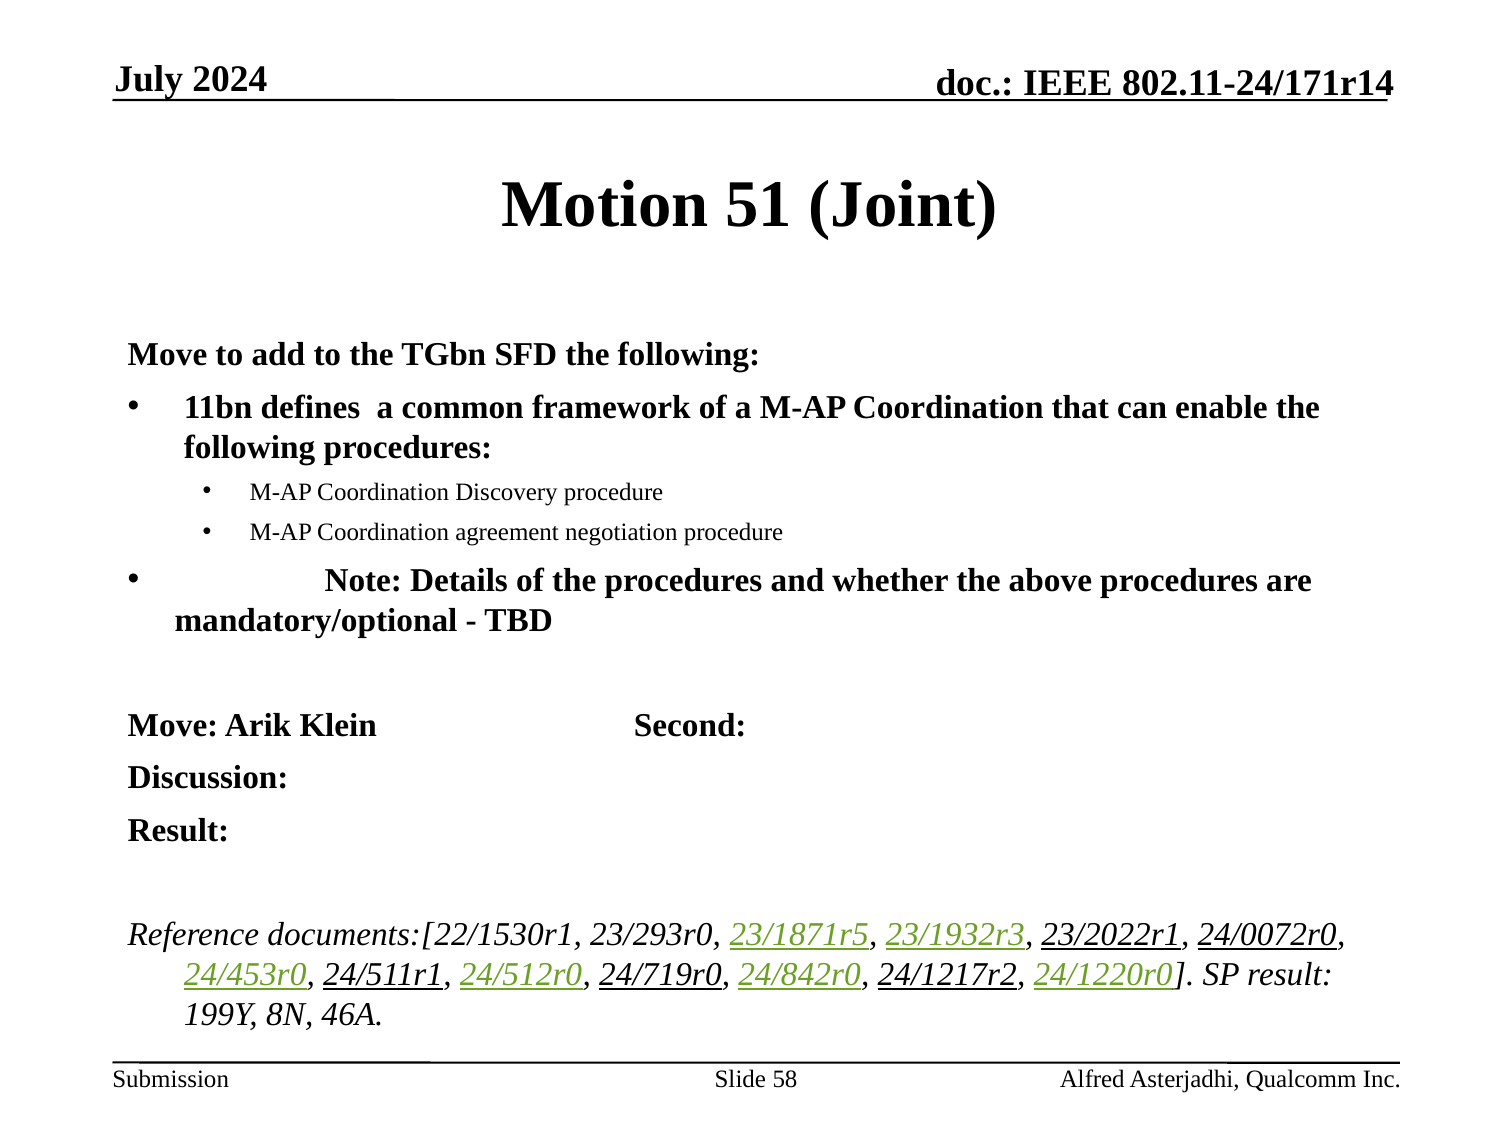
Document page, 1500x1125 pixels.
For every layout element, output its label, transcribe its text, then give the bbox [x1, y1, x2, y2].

list Move to add to the TGbn SFD the following: 11bn defines a common framework of a M-AP Coordination that can enable the following procedures: M-AP Coordination Discovery procedure M-AP Coordination agreement negotiation procedure Note: Details of the procedures and whether the above procedures are mandatory/optional - TBD Move: Arik Klein Second: Discussion: Result: Reference documents:[22/1530r1, 23/293r0, 23/1871r5, 23/1932r3, 23/2022r1, 24/0072r0, 24/453r0, 24/511r1, 24/512r0, 24/719r0, 24/842r0, 24/1217r2, 24/1220r0]. SP result: 199Y, 8N, 46A. [112, 324, 1388, 1063]
slide_number Slide 58 [712, 1061, 800, 1123]
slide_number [114, 54, 423, 100]
title Motion 51 (Joint) [112, 112, 1388, 288]
footer Alfred Asterjadhi, Qualcomm Inc. [878, 1061, 1402, 1093]
